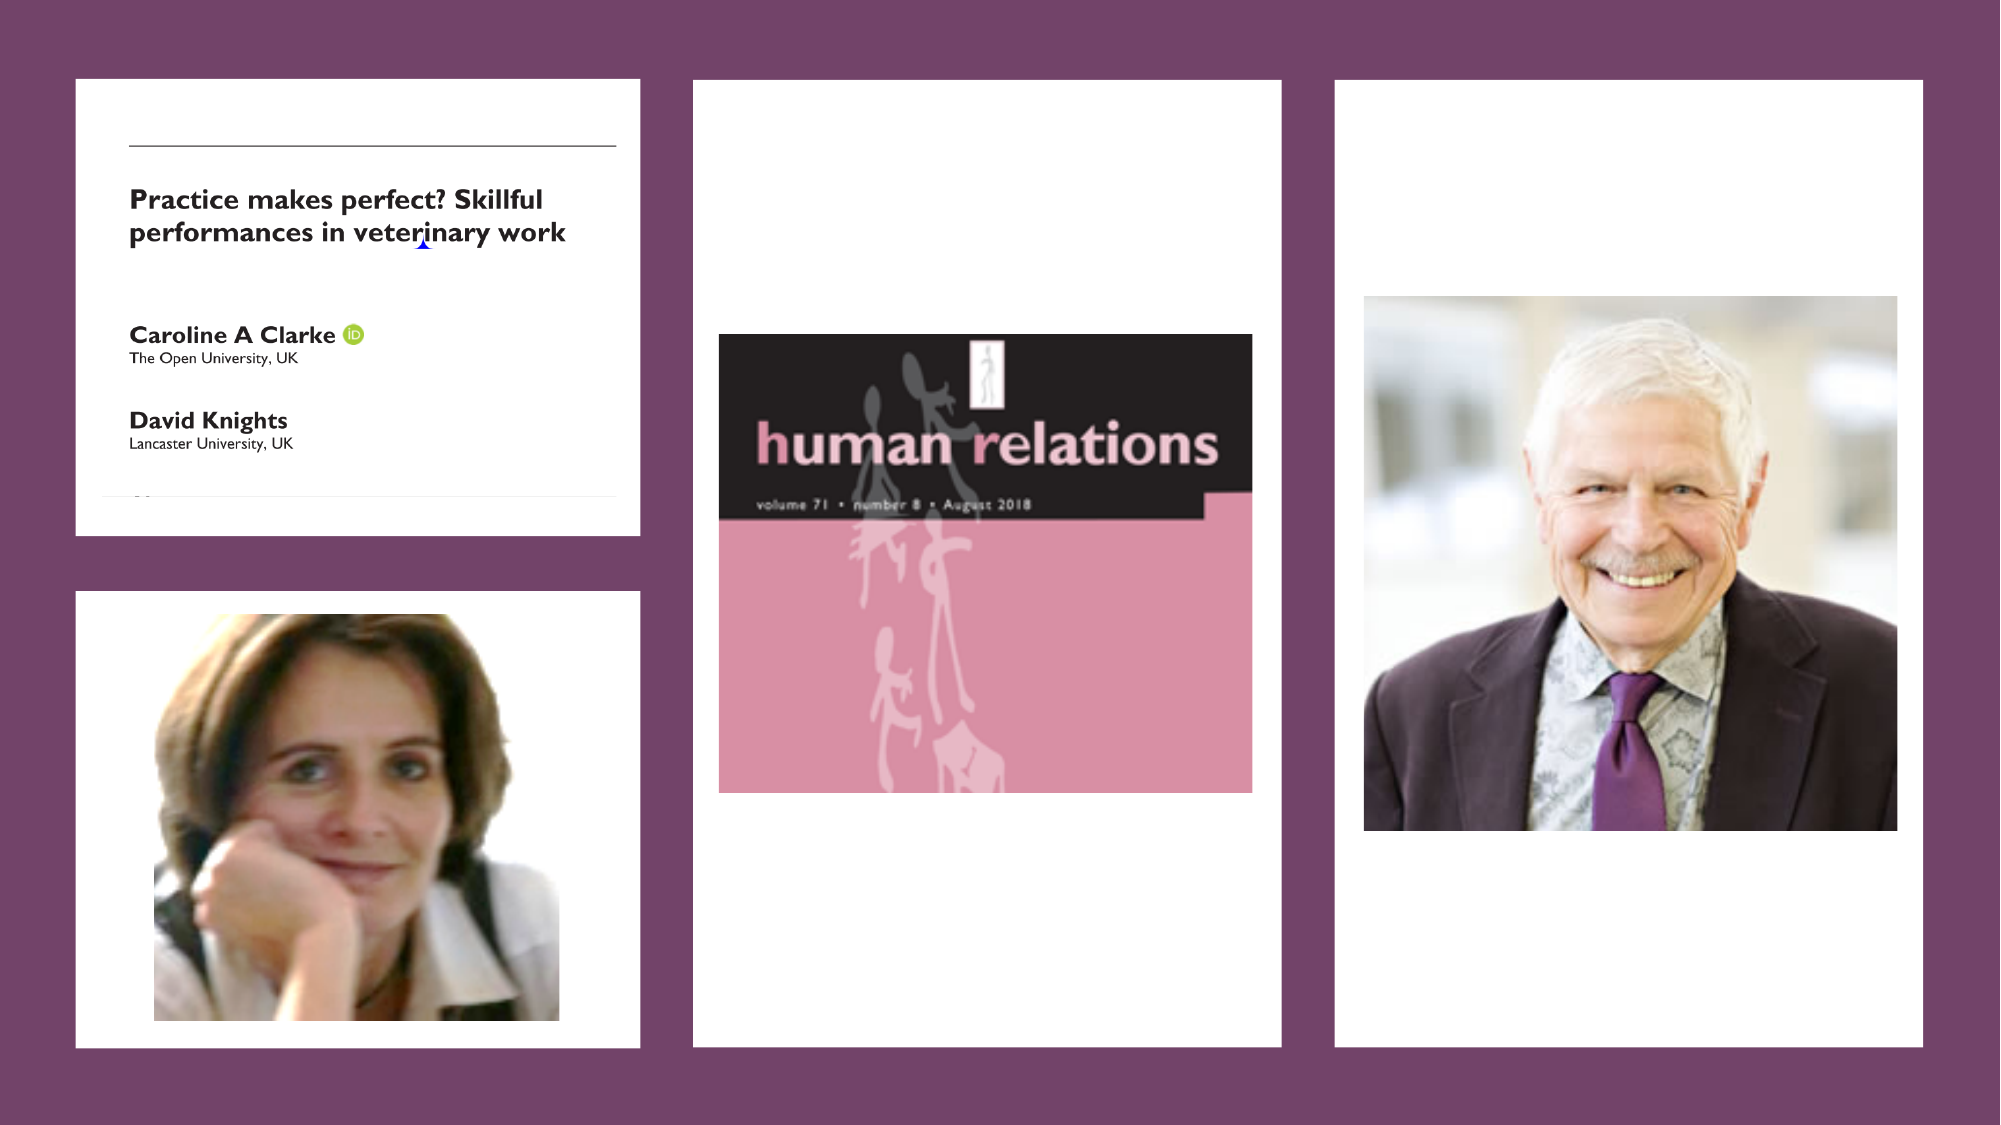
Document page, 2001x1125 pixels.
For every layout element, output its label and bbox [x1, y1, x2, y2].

text_box [692, 79, 1283, 1048]
text_box [0, 0, 2000, 1125]
text_box [75, 590, 641, 1049]
picture [718, 334, 1253, 793]
picture [102, 122, 617, 497]
text_box [1334, 79, 1924, 1048]
picture [1363, 296, 1898, 831]
picture [153, 614, 560, 1021]
text_box [75, 78, 641, 537]
